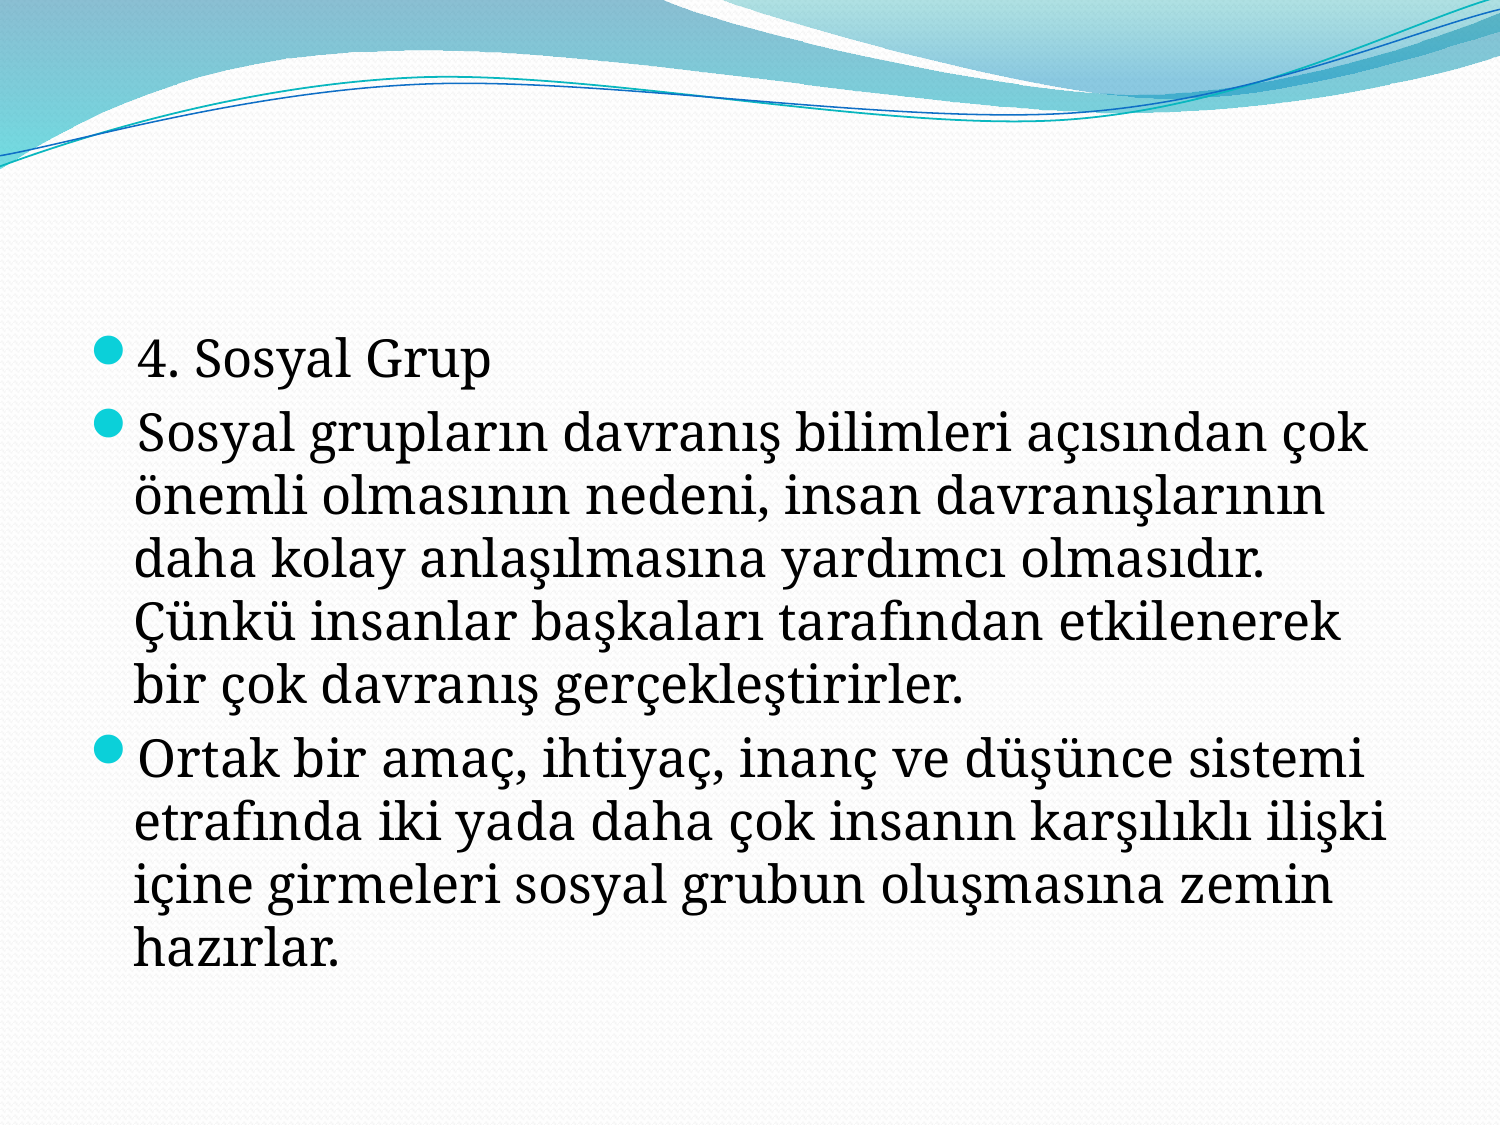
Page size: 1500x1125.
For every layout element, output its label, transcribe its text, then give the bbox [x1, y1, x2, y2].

list 4. Sosyal Grup Sosyal grupların davranış bilimleri açısından çok önemli olmasının nedeni, insan davranışlarının daha kolay anlaşılmasına yardımcı olmasıdır. Çünkü insanlar başkaları tarafından etkilenerek bir çok davranış gerçekleştirirler. Ortak bir amaç, ihtiyaç, inanç ve düşünce sistemi etrafında iki yada daha çok insanın karşılıklı ilişki içine girmeleri sosyal grubun oluşmasına zemin hazırlar. [75, 317, 1425, 1038]
